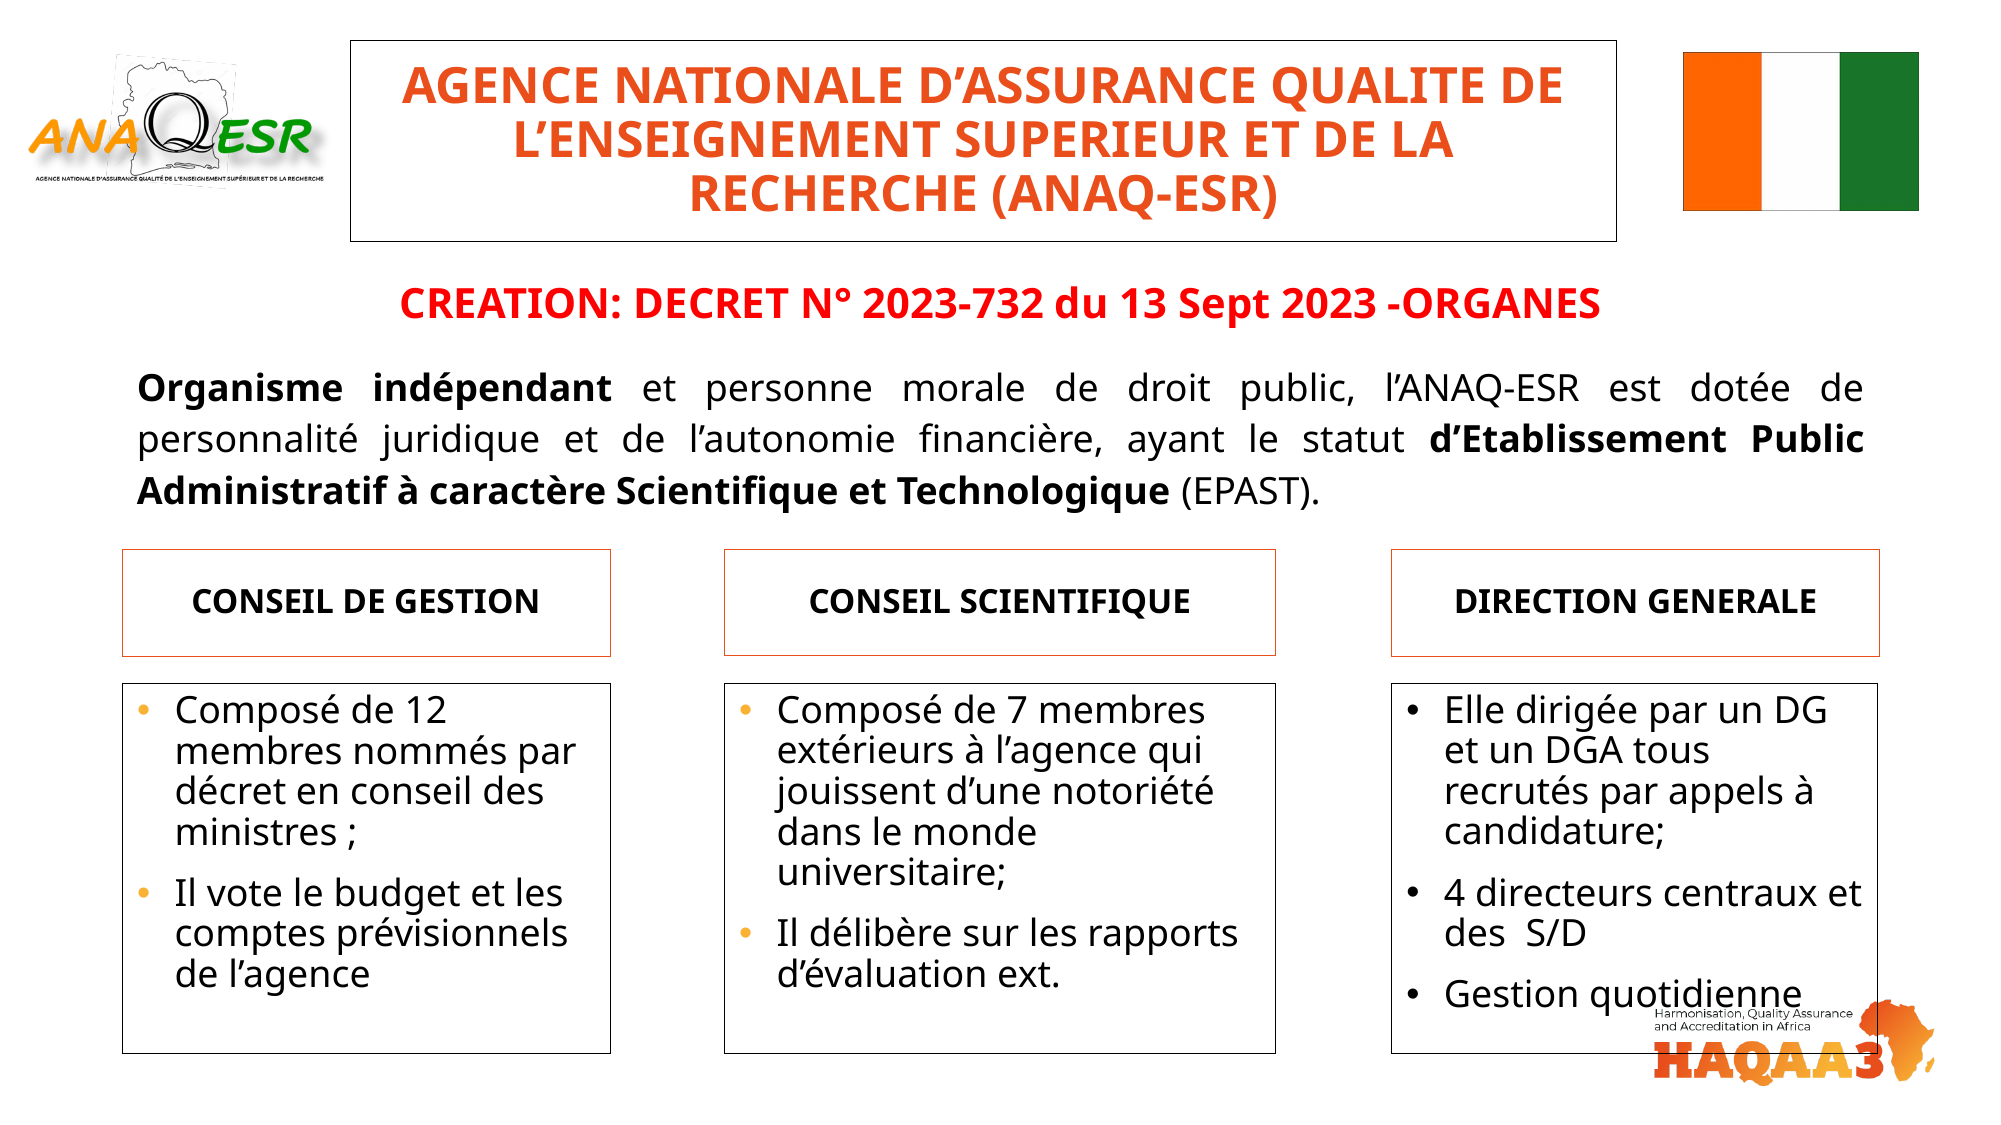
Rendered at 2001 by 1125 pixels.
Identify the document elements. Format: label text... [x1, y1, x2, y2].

title AGENCE NATIONALE D’ASSURANCE QUALITE DE L’ENSEIGNEMENT SUPERIEUR ET DE LA RECHERCHE (ANAQ-ESR) [350, 40, 1617, 242]
text_box DIRECTION GENERALE [1391, 549, 1880, 657]
picture [1649, 997, 1938, 1088]
text_box CREATION: DECRET N° 2023-732 du 13 Sept 2023 -ORGANES [70, 266, 1931, 344]
text_box Organisme indépendant et personne morale de droit public, l’ANAQ-ESR est dotée de personnalité juridique et de l’autonomie financière, ayant le statut d’Etablissement Public Administratif à caractère Scientifique et Technologique (EPAST). [122, 349, 1880, 520]
text_box CONSEIL DE GESTION [122, 549, 611, 657]
list Composé de 12 membres nommés par décret en conseil des ministres ; Il vote le budget et les comptes prévisionnels de l’agence [122, 683, 611, 1054]
text_box Elle dirigée par un DG et un DGA tous recrutés par appels à candidature; 4 directeurs centraux et des S/D Gestion quotidienne [1391, 683, 1878, 1054]
picture [1683, 52, 1919, 211]
text_box Composé de 7 membres extérieurs à l’agence qui jouissent d’une notoriété dans le monde universitaire; Il délibère sur les rapports d’évaluation ext. [724, 683, 1276, 1054]
text_box CONSEIL SCIENTIFIQUE [724, 549, 1276, 656]
picture [0, 48, 367, 251]
